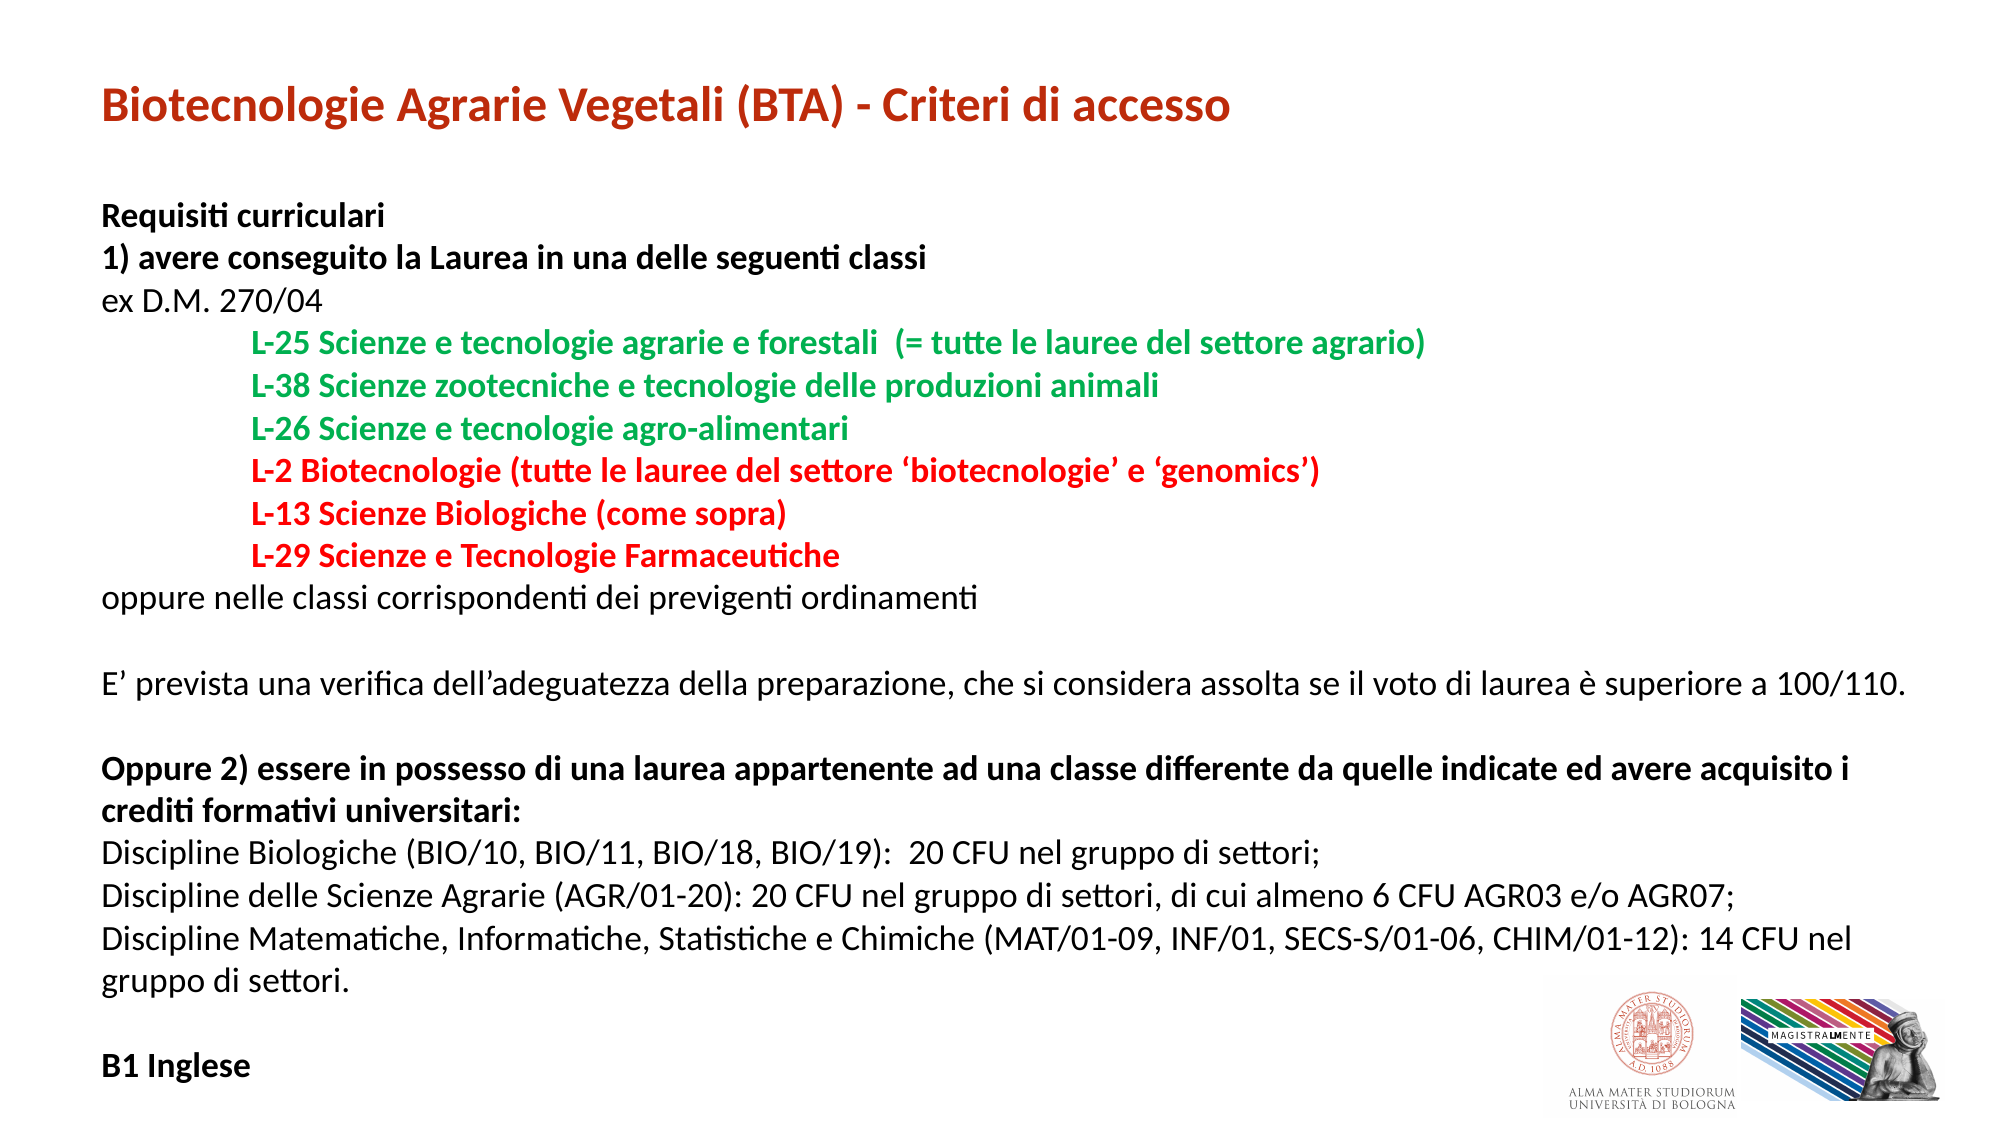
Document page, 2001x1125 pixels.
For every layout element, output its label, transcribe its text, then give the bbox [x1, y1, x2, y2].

picture [1543, 1071, 1737, 1118]
list Biotecnologie Agrarie Vegetali (BTA) - Criteri di accesso [86, 78, 1930, 184]
list Requisiti curriculari 1) avere conseguito la Laurea in una delle seguenti classi ex D.M. 270/04 L-25 Scienze e tecnologie agrarie e forestali (= tutte le lauree del settore agrario) L-38 Scienze zootecniche e tecnologie delle produzioni animali L-26 Scienze e tecnologie agro-alimentari L-2 Biotecnologie (tutte le lauree del settore ‘biotecnologie’ e ‘genomics’) L-13 Scienze Biologiche (come sopra) L-29 Scienze e Tecnologie Farmaceutiche oppure nelle classi corrispondenti dei previgenti ordinamenti E’ prevista una verifica dell’adeguatezza della preparazione, che si considera assolta se il voto di laurea è superiore a 100/110. Oppure 2) essere in possesso di una laurea appartenente ad una classe differente da quelle indicate ed avere acquisito i crediti formativi universitari: Discipline Biologiche (BIO/10, BIO/11, BIO/18, BIO/19): 20 CFU nel gruppo di settori; Discipline delle Scienze Agrarie (AGR/01-20): 20 CFU nel gruppo di settori, di cui almeno 6 CFU AGR03 e/o AGR07; Discipline Matematiche, Informatiche, Statistiche e Chimiche (MAT/01-09, INF/01, SECS-S/01-06, CHIM/01-12): 14 CFU nel gruppo di settori. B1 Inglese [86, 184, 1930, 1071]
picture [1741, 999, 1945, 1101]
